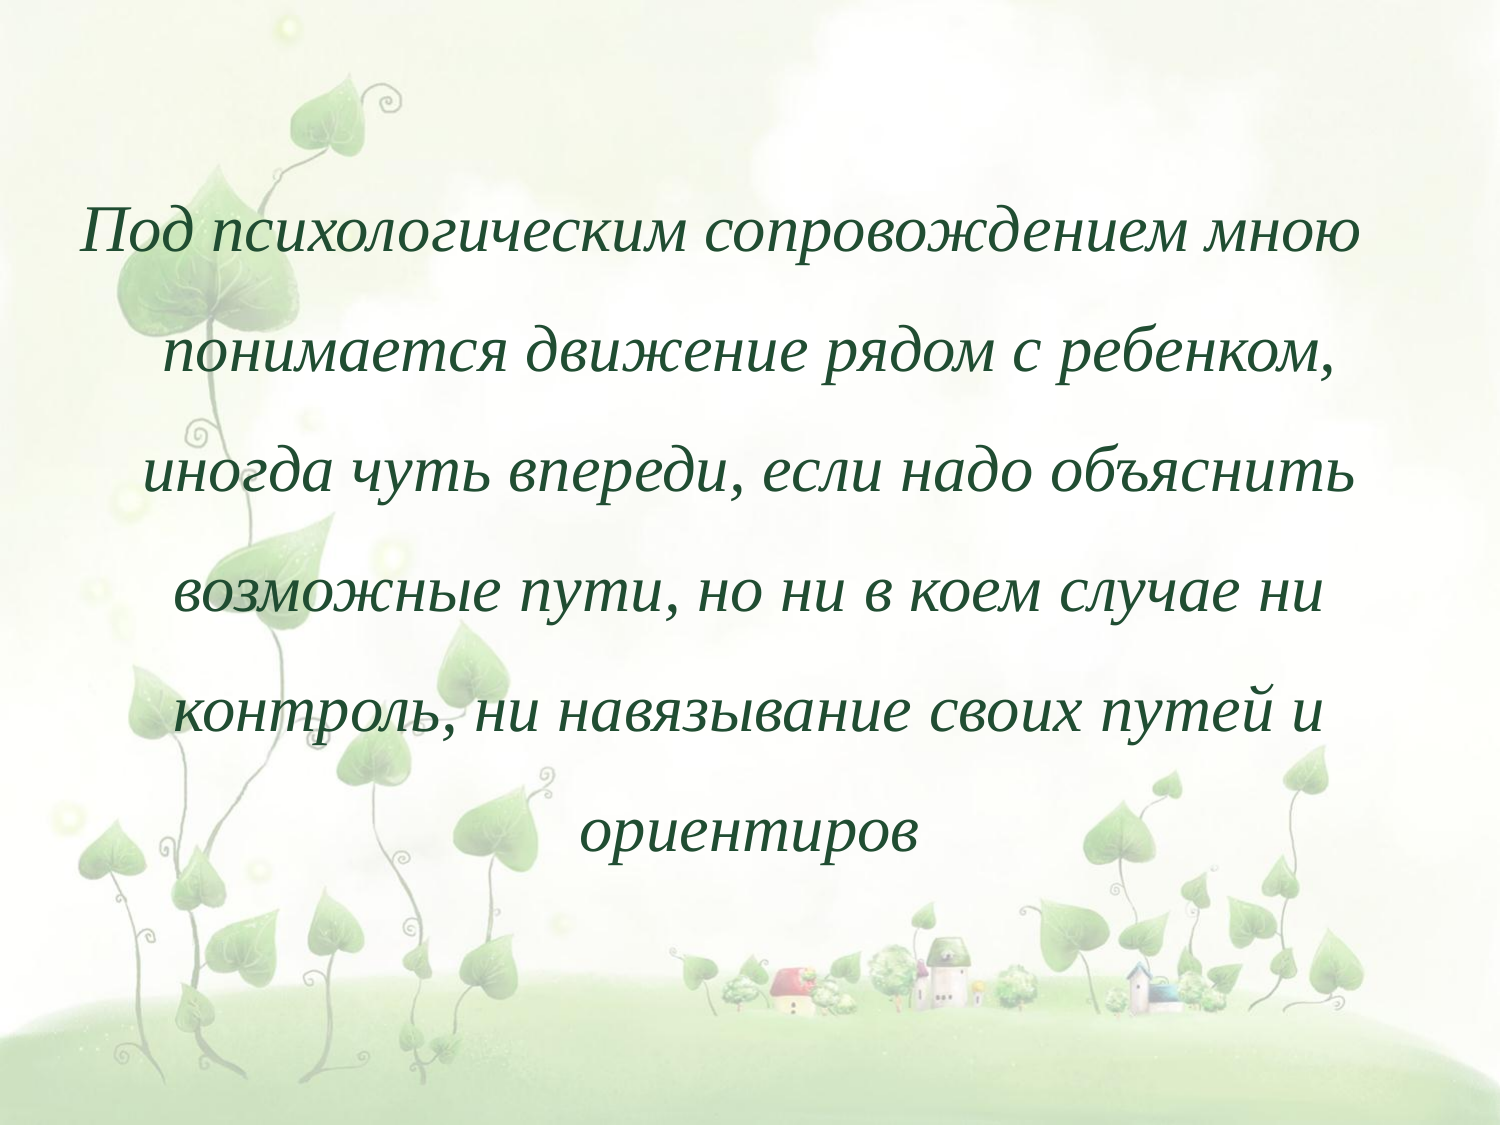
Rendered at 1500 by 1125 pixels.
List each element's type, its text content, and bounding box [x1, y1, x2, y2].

picture [0, 0, 1500, 1125]
list Под психологическим сопровождением мною понимается движение рядом с ребенком, иногда чуть впереди, если надо объяснить возможные пути, но ни в коем случае ни контроль, ни навязывание своих путей и ориентиров [0, 136, 1444, 977]
